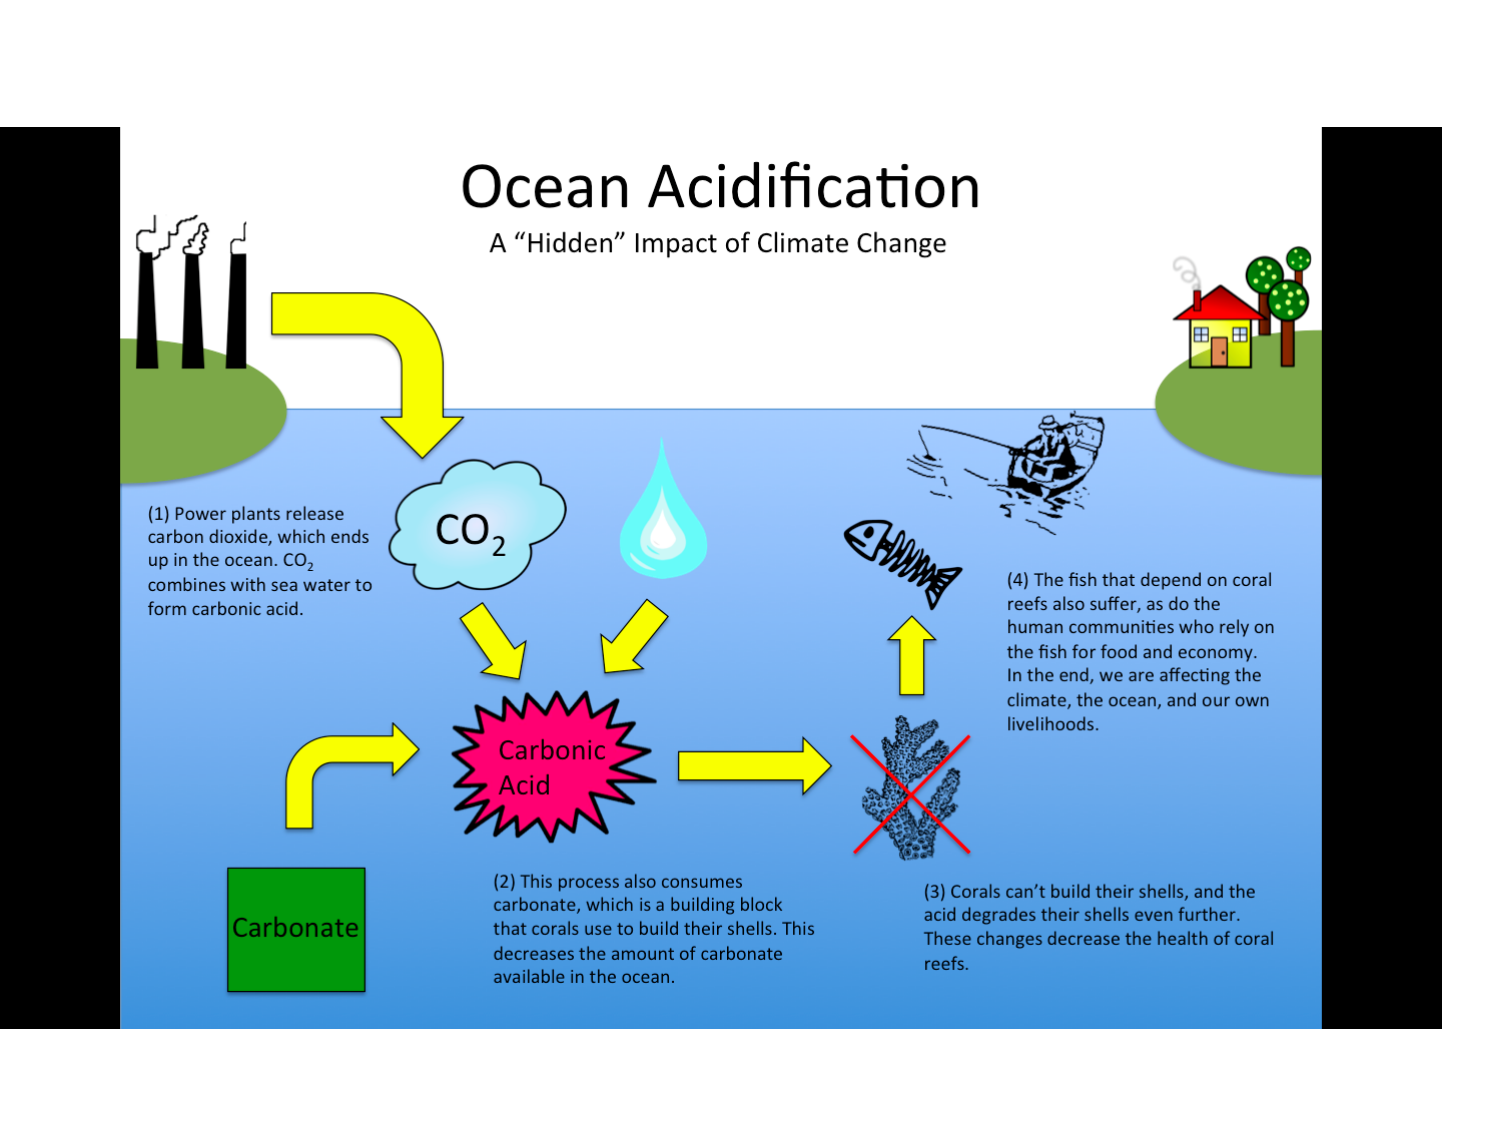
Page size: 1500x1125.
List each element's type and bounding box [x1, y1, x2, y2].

picture [0, 127, 1442, 1029]
